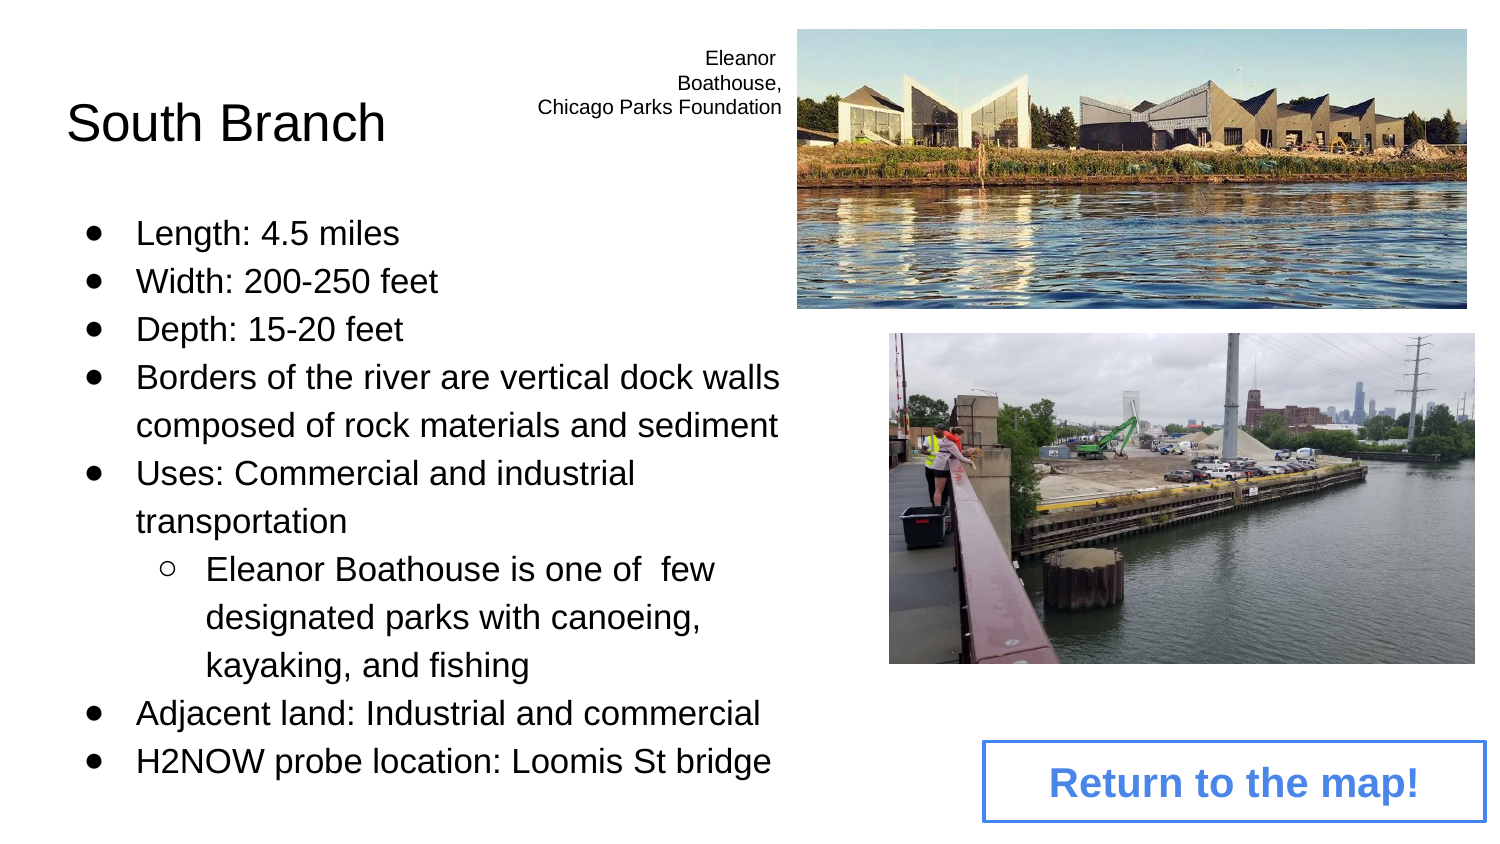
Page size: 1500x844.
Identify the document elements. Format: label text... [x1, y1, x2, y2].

picture [796, 28, 1468, 310]
list Length: 4.5 miles Width: 200-250 feet Depth: 15-20 feet Borders of the river are vertical dock walls composed of rock materials and sediment Uses: Commercial and industrial transportation Eleanor Boathouse is one of few designated parks with canoeing, kayaking, and fishing Adjacent land: Industrial and commercial H2NOW probe location: Loomis St bridge [51, 189, 865, 801]
text_box Eleanor Boathouse, Chicago Parks Foundation [487, 29, 794, 135]
text_box Return to the map! [983, 741, 1486, 822]
picture [888, 333, 1476, 664]
title South Branch [51, 72, 791, 167]
